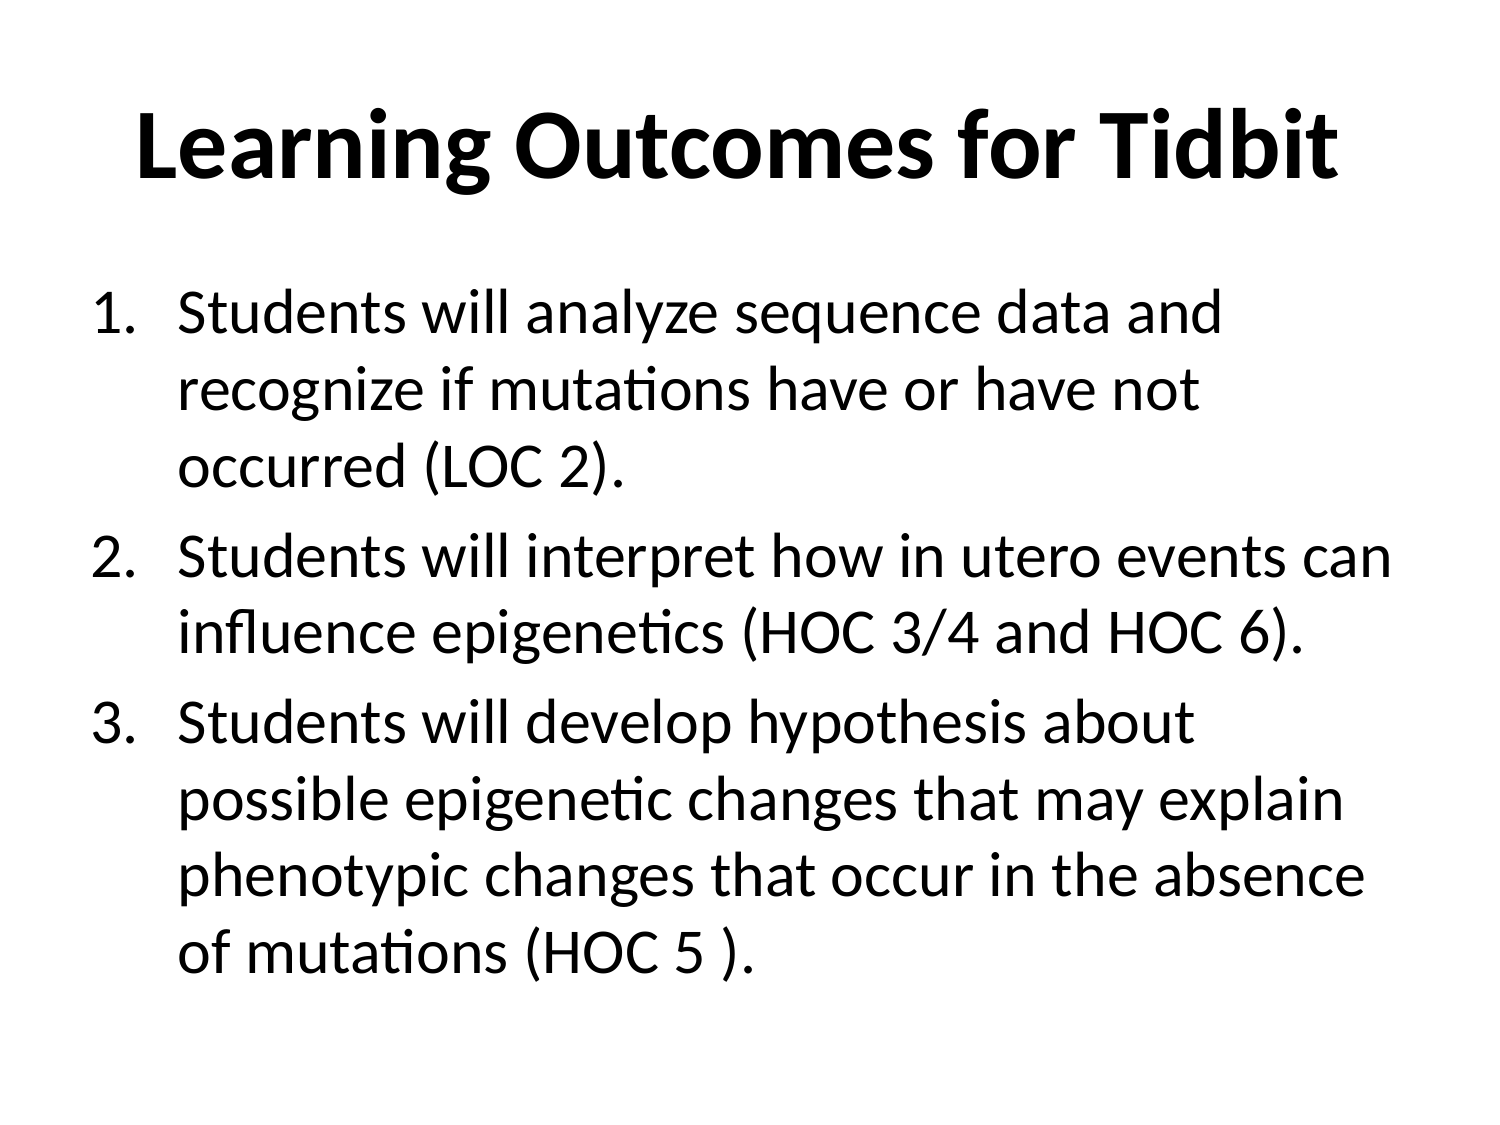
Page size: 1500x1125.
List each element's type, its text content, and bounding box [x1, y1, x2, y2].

list Students will analyze sequence data and recognize if mutations have or have not occurred (LOC 2). Students will interpret how in utero events can influence epigenetics (HOC 3/4 and HOC 6). Students will develop hypothesis about possible epigenetic changes that may explain phenotypic changes that occur in the absence of mutations (HOC 5 ). [75, 262, 1425, 1005]
title Learning Outcomes for Tidbit [75, 45, 1425, 233]
